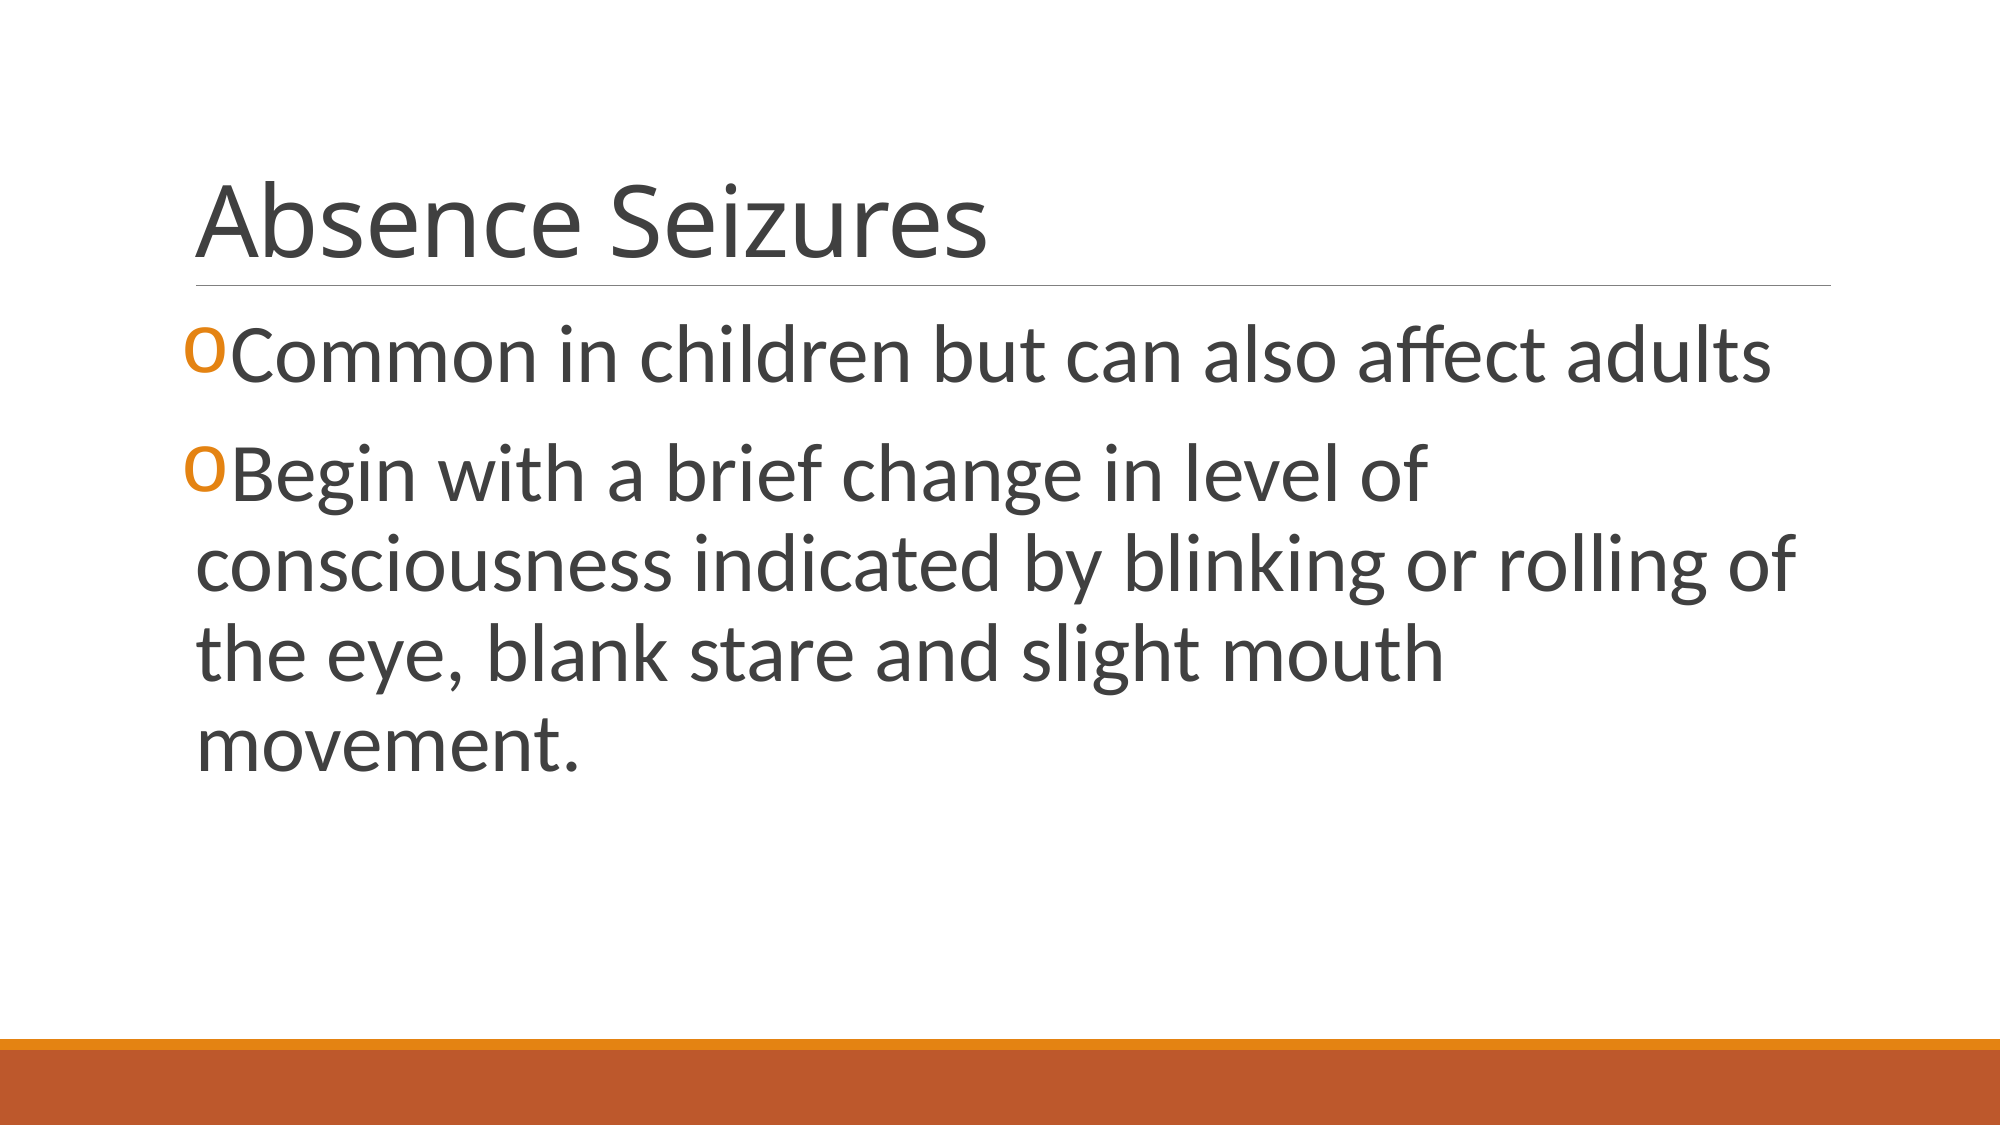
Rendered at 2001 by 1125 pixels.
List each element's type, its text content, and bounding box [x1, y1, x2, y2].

list Common in children but can also affect adults Begin with a brief change in level of consciousness indicated by blinking or rolling of the eye, blank stare and slight mouth movement. [180, 302, 1830, 963]
title Absence Seizures [180, 47, 1830, 285]
